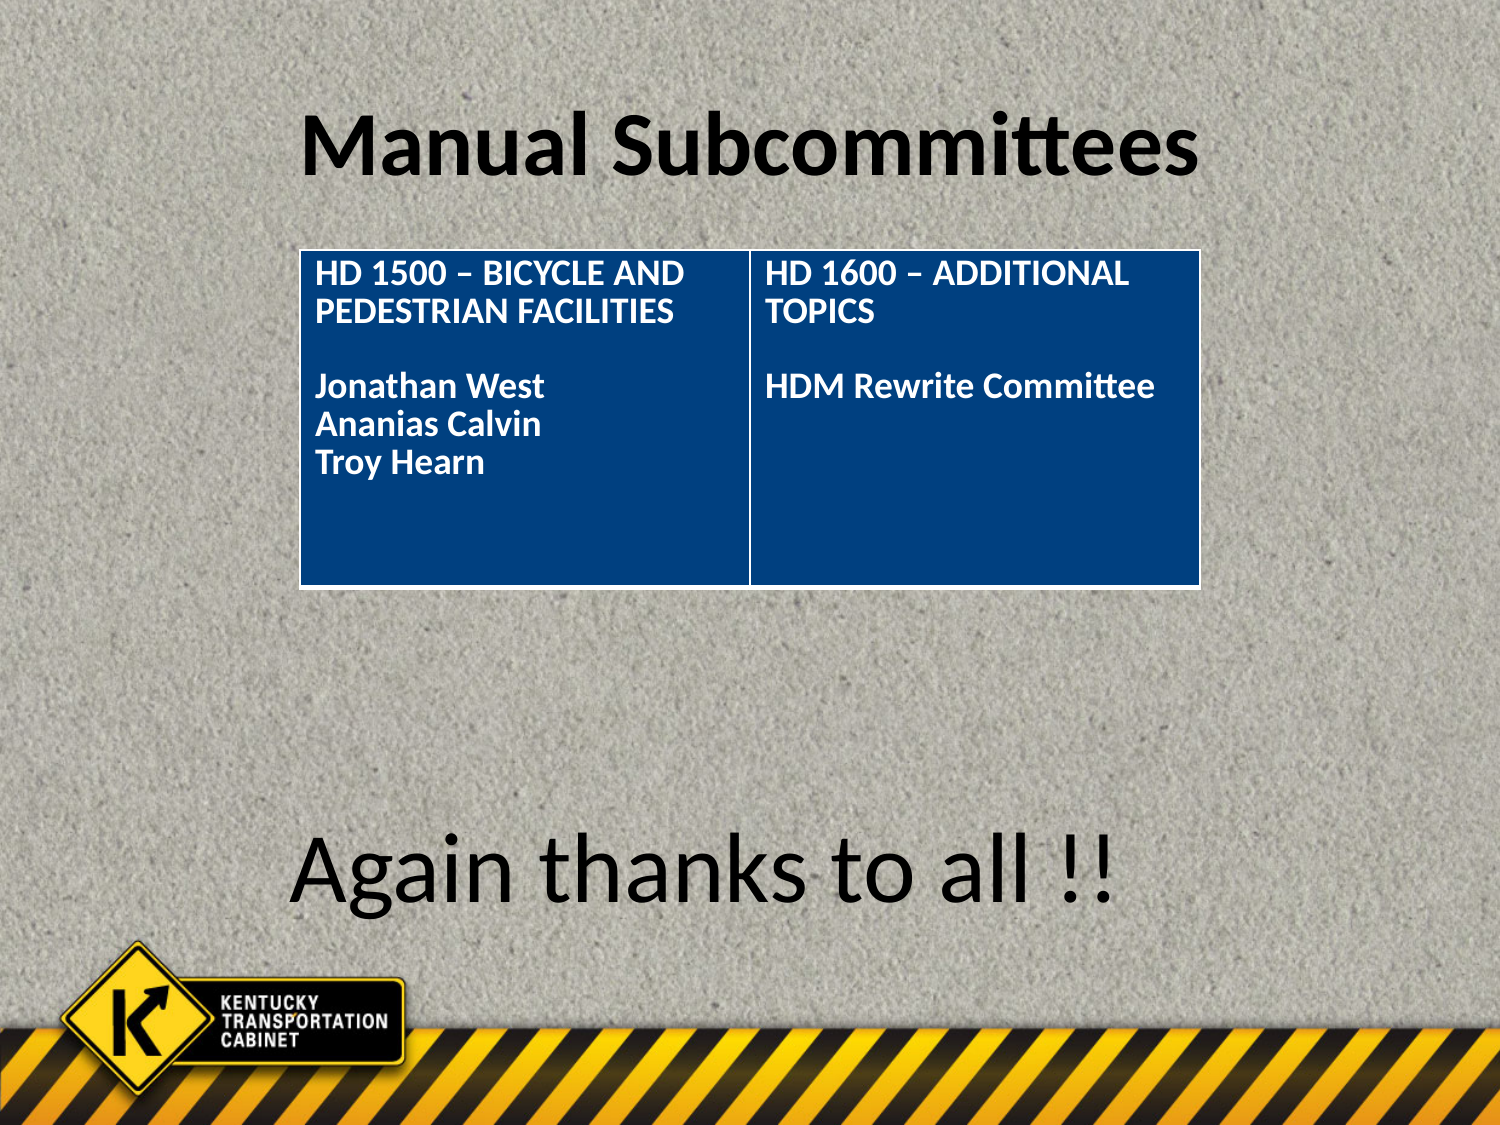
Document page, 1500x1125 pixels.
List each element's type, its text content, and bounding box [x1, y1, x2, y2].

picture [0, 0, 1500, 1125]
table_header HD 1600 – Additional Topics HDM Rewrite Committee [751, 251, 1199, 585]
text_box Again thanks to all !! [275, 795, 1288, 931]
table_header HD 1500 – Bicycle and Pedestrian Facilities Jonathan West Ananias Calvin Troy Hearn [301, 251, 749, 585]
title Manual Subcommittees [75, 45, 1425, 233]
